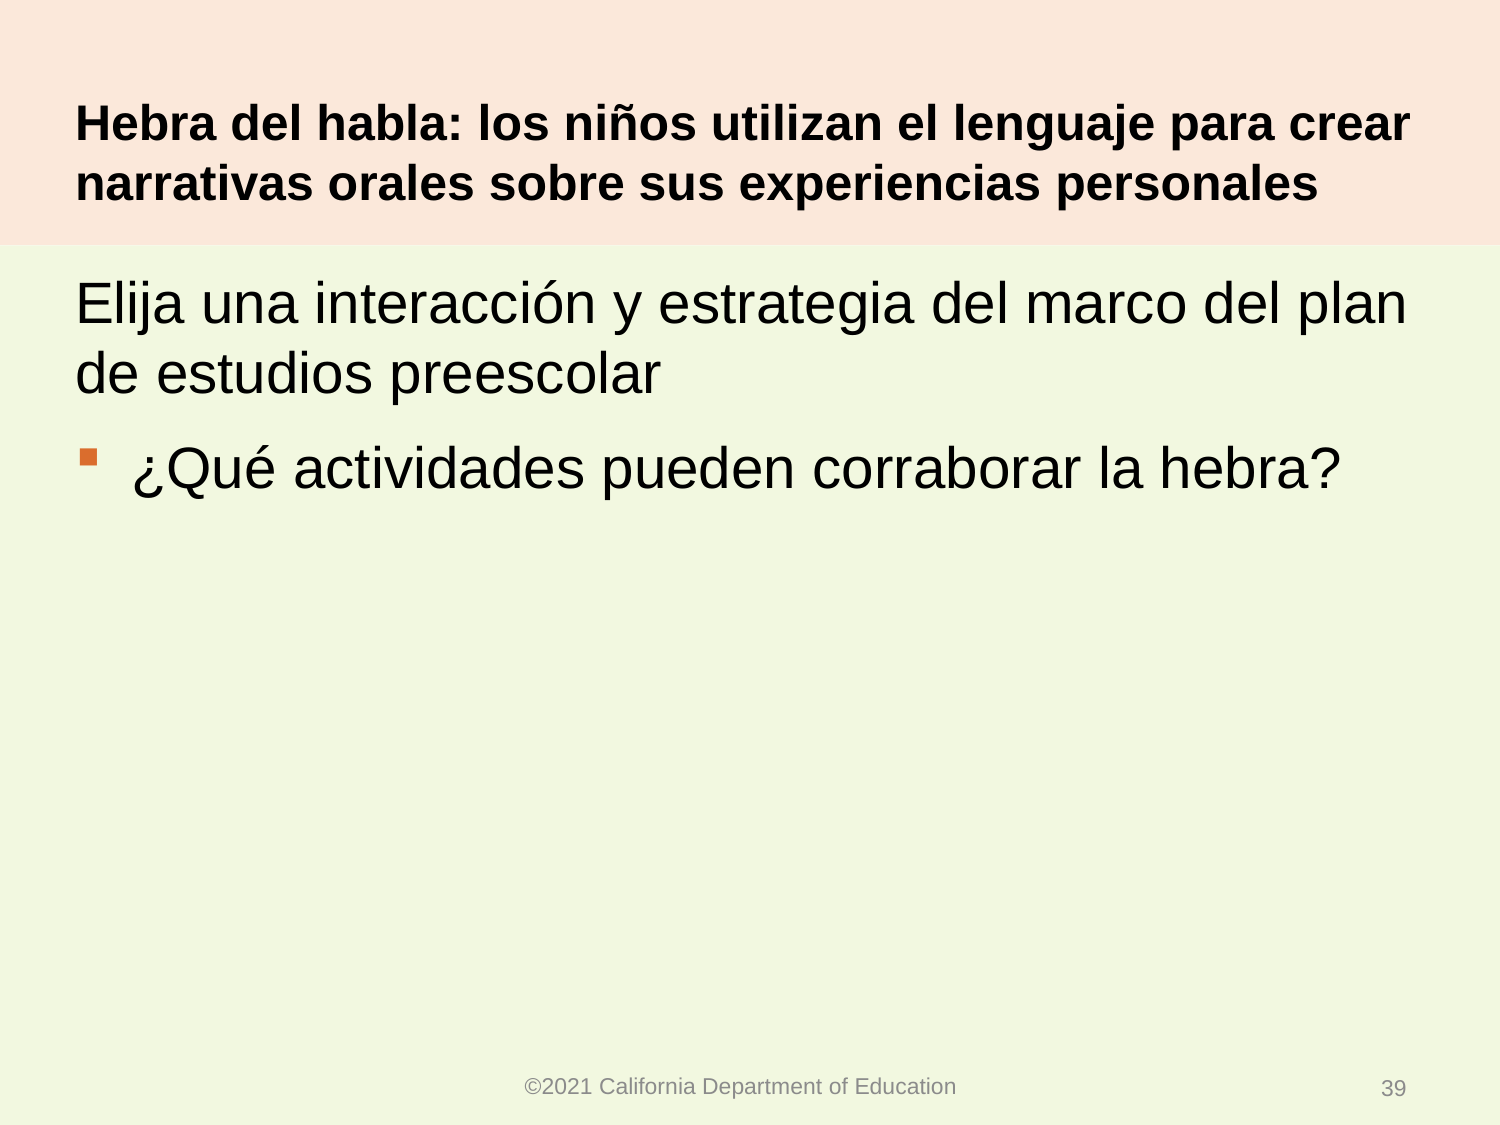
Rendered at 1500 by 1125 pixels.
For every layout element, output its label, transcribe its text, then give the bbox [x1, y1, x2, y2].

footer ©2021 California Department of Education [487, 1055, 994, 1116]
title Hebra del habla: los niños utilizan el lenguaje para crear narrativas orales sobre sus experiencias personales [75, 75, 1422, 225]
list Elija una interacción y estrategia del marco del plan de estudios preescolar ¿Qué actividades pueden corraborar la hebra? [75, 265, 1425, 1049]
slide_number 39 [1084, 1057, 1422, 1118]
